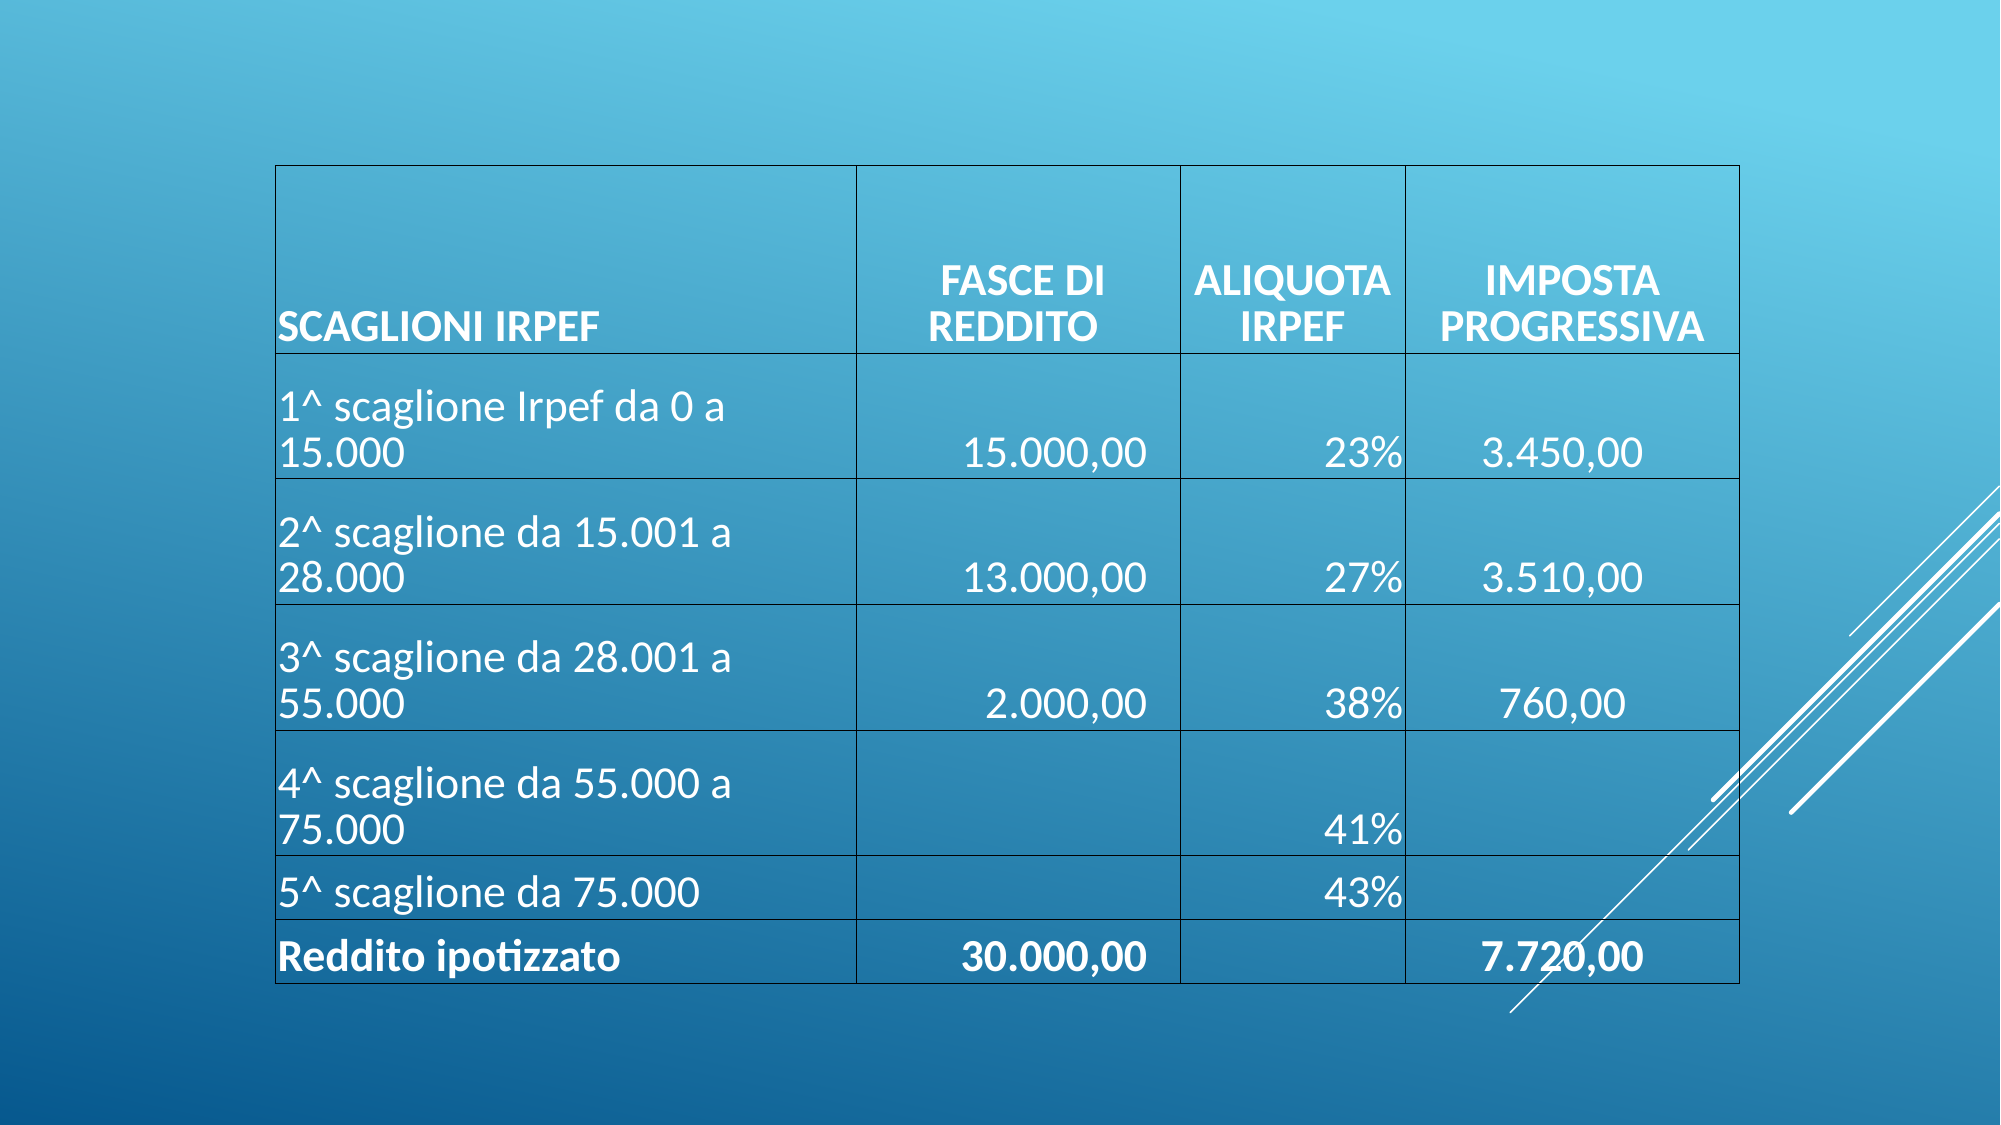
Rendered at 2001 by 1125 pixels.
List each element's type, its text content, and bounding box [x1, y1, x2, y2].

table_cell [857, 731, 1180, 855]
table_cell 38% [1181, 605, 1405, 730]
table_cell 13.000,00 [857, 479, 1180, 604]
table_cell 43% [1181, 856, 1405, 919]
table_header ALIQUOTA IRPEF [1181, 166, 1405, 353]
table_cell 2.000,00 [857, 605, 1180, 730]
table_cell 2^ scaglione da 15.001 a 28.000 [276, 479, 856, 604]
table_header FASCE DI REDDITO [857, 166, 1180, 353]
table_cell 3.450,00 [1406, 354, 1739, 478]
table_cell [1181, 920, 1405, 983]
table_cell [1406, 731, 1739, 855]
table_cell 27% [1181, 479, 1405, 604]
table_cell 23% [1181, 354, 1405, 478]
table_cell 760,00 [1406, 605, 1739, 730]
table_cell 1^ scaglione Irpef da 0 a 15.000 [276, 354, 856, 478]
table_cell 5^ scaglione da 75.000 [276, 856, 856, 919]
table_header IMPOSTA PROGRESSIVA [1406, 166, 1739, 353]
table_cell 4^ scaglione da 55.000 a 75.000 [276, 731, 856, 855]
table_cell [1406, 856, 1739, 919]
table_cell 41% [1181, 731, 1405, 855]
table_cell 15.000,00 [857, 354, 1180, 478]
table_cell 30.000,00 [857, 920, 1180, 983]
table_cell 7.720,00 [1406, 920, 1739, 983]
list [112, 90, 1809, 984]
table_cell 3^ scaglione da 28.001 a 55.000 [276, 605, 856, 730]
table_cell Reddito ipotizzato [276, 920, 856, 983]
table_header SCAGLIONI IRPEF [276, 166, 856, 353]
table_cell 3.510,00 [1406, 479, 1739, 604]
table_cell [857, 856, 1180, 919]
